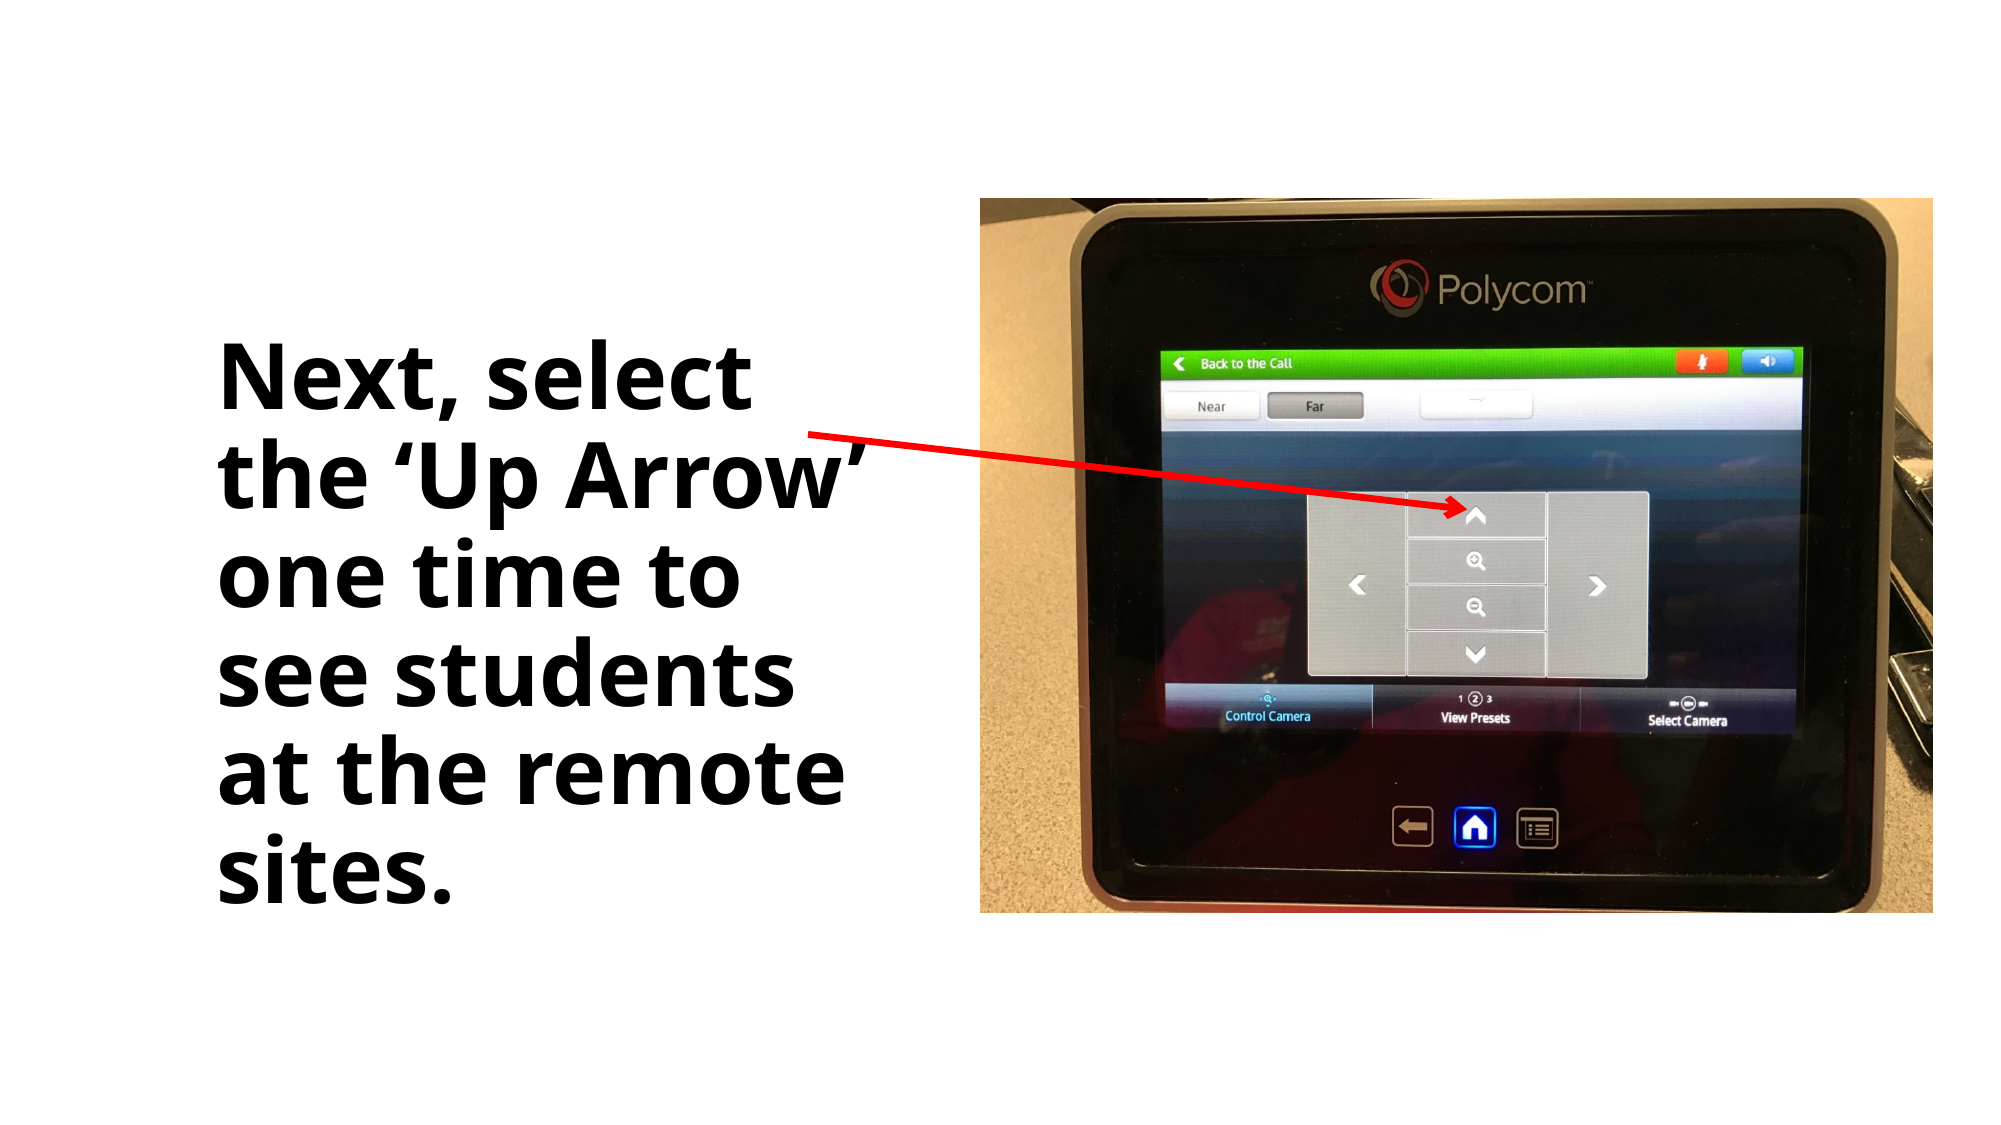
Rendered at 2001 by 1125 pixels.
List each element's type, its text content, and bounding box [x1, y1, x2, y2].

title Next, select the ‘Up Arrow’ one time to see students at the remote sites. [201, 128, 895, 1125]
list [979, 198, 1933, 913]
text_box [807, 434, 1468, 510]
